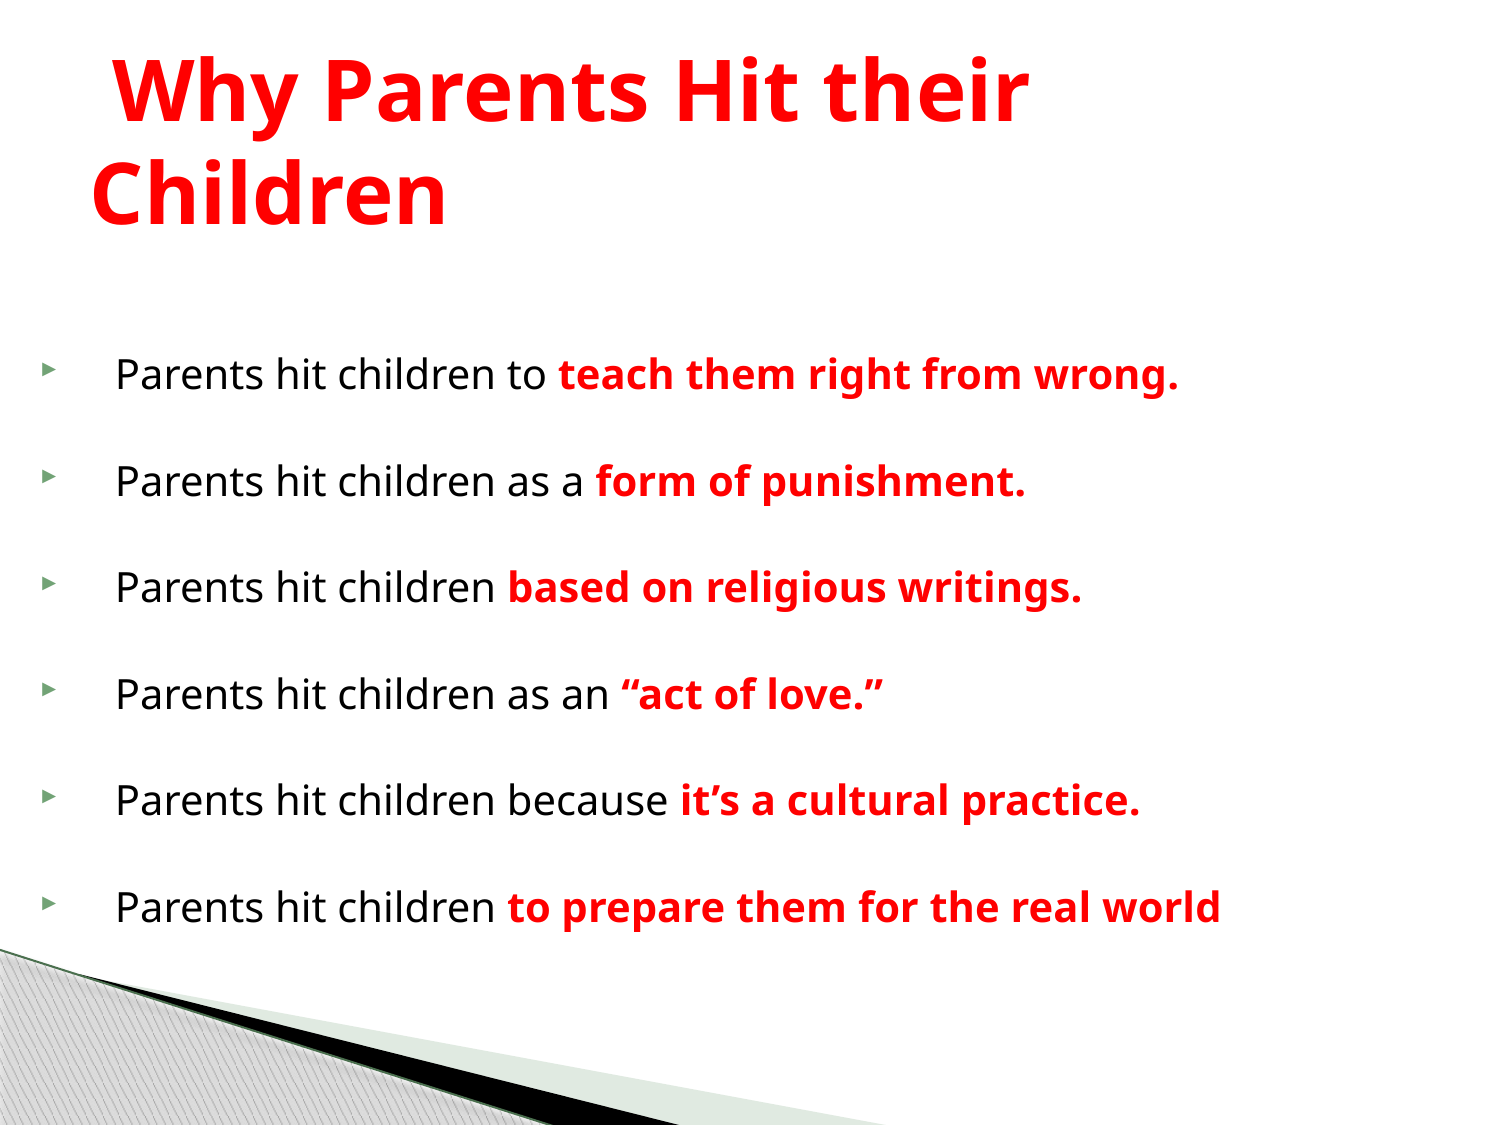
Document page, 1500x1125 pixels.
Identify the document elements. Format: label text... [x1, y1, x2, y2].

list Parents hit children to teach them right from wrong. Parents hit children as a form of punishment. Parents hit children based on religious writings. Parents hit children as an “act of love.” Parents hit children because it’s a cultural practice. Parents hit children to prepare them for the real world [24, 287, 1376, 1031]
title Why Parents Hit their Children [75, 45, 1425, 233]
